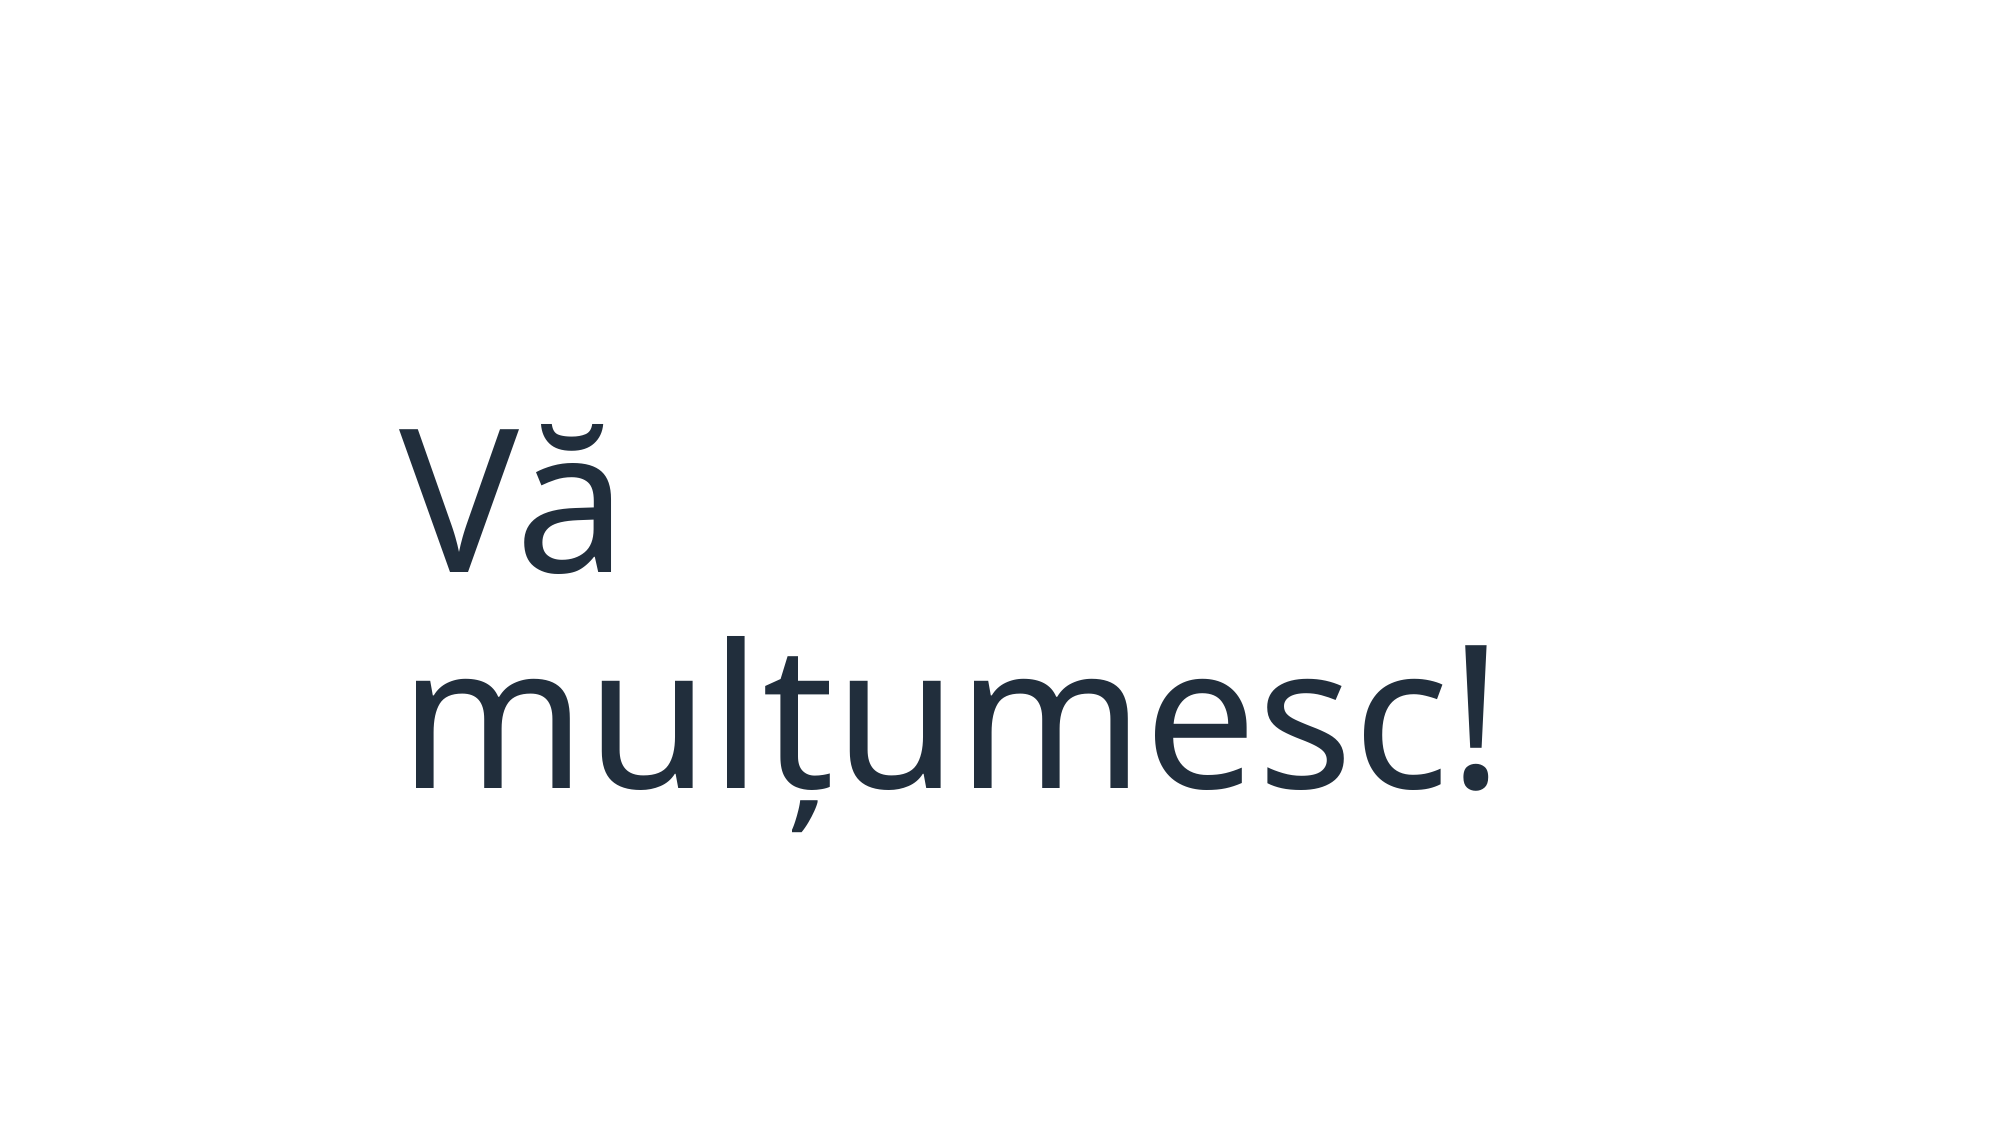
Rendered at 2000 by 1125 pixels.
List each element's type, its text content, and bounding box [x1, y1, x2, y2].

text_box Vă mulţumesc! [399, 399, 1736, 698]
